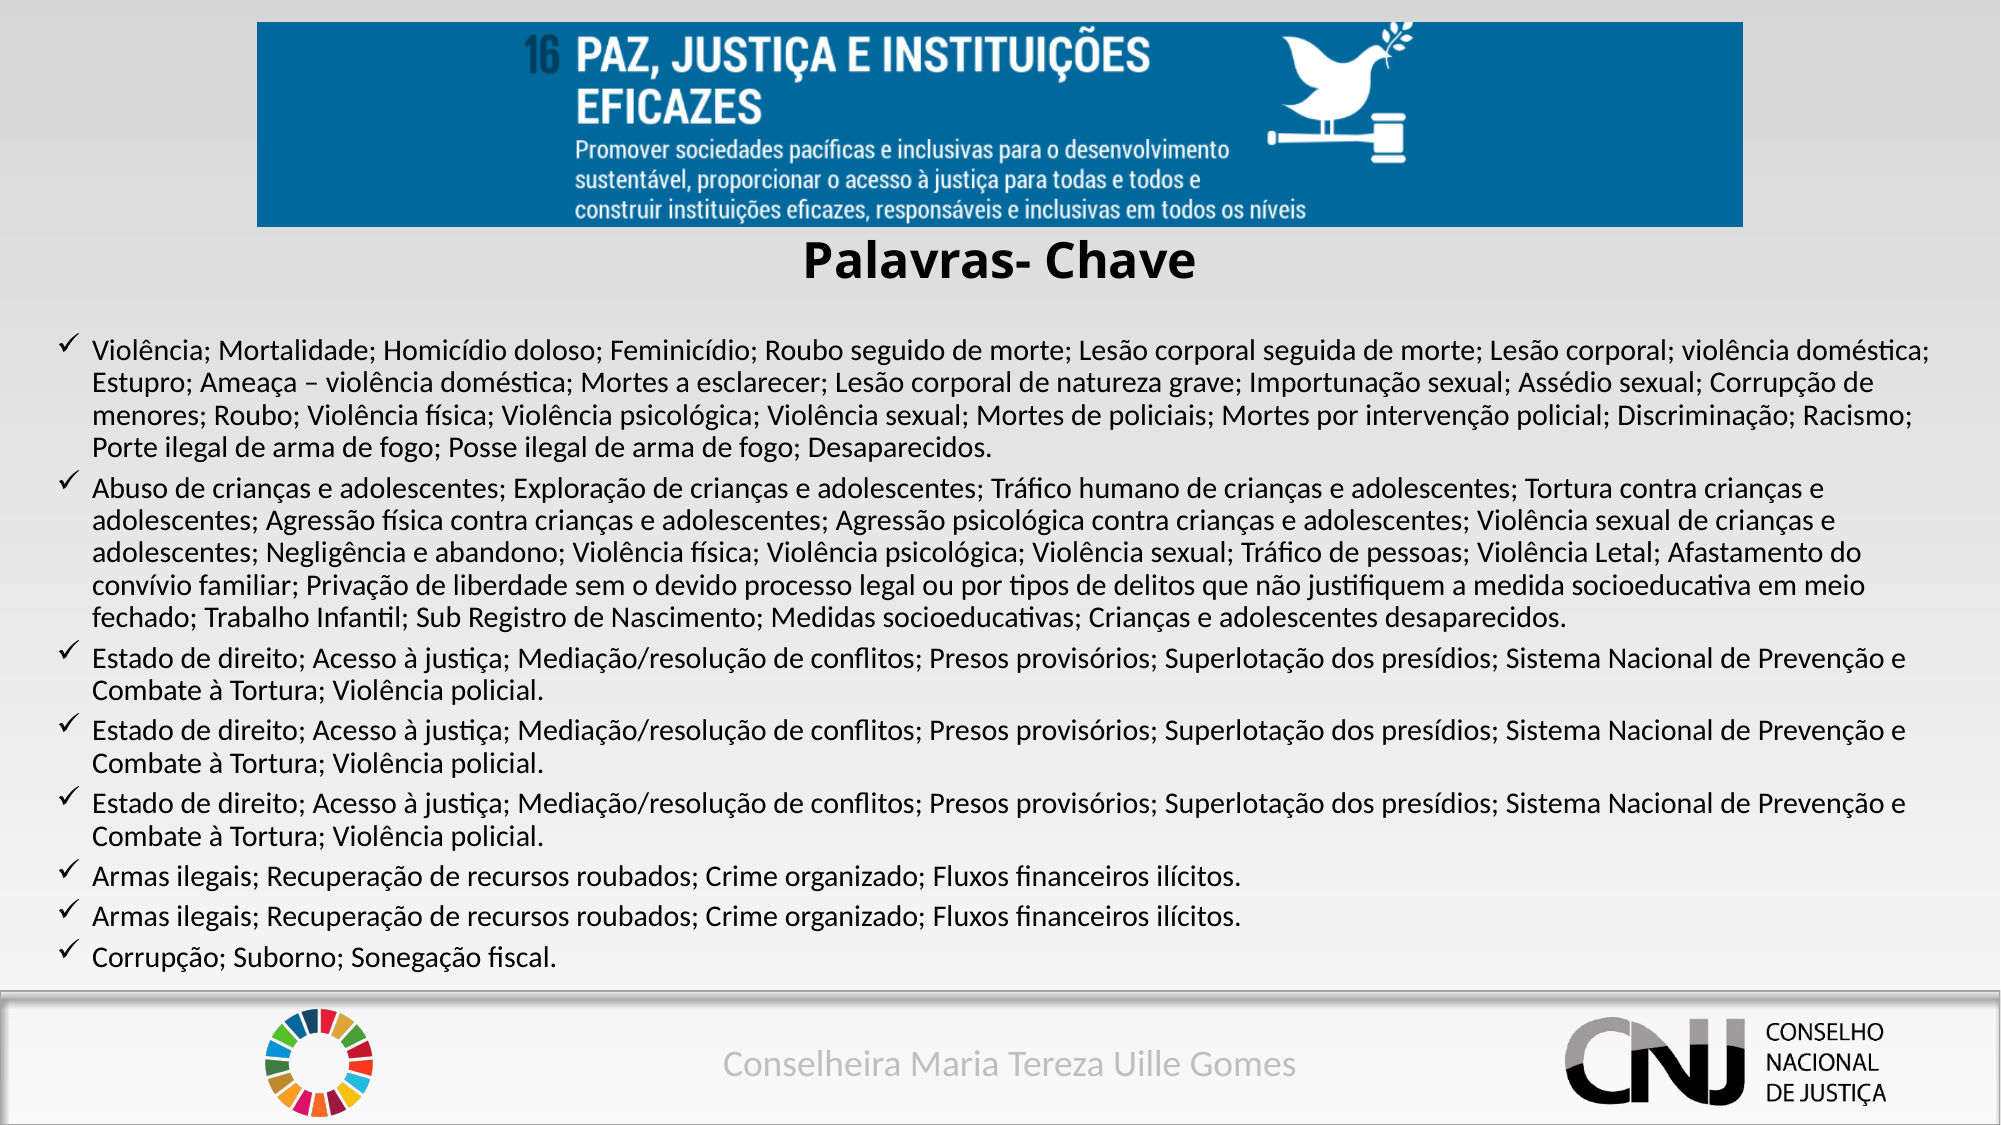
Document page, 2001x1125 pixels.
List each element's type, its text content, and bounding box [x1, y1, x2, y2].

picture [919, 175, 927, 188]
picture [849, 37, 870, 72]
picture [884, 37, 891, 72]
picture [677, 144, 708, 158]
picture [1066, 140, 1120, 158]
picture [577, 141, 596, 158]
picture [1123, 145, 1132, 158]
picture [1162, 202, 1168, 218]
picture [1190, 175, 1199, 188]
picture [627, 89, 633, 123]
picture [1210, 142, 1216, 158]
picture [652, 144, 669, 158]
picture [1049, 37, 1072, 82]
picture [748, 37, 770, 72]
picture [719, 205, 729, 218]
picture [943, 200, 962, 218]
picture [1170, 199, 1192, 218]
picture [716, 140, 783, 158]
picture [638, 205, 653, 218]
picture [1134, 144, 1144, 158]
picture [660, 175, 669, 188]
picture [1127, 37, 1149, 72]
picture [975, 37, 982, 72]
picture [1029, 175, 1034, 188]
picture [786, 37, 808, 82]
picture [656, 205, 661, 218]
picture [1297, 205, 1305, 218]
picture [1565, 1017, 1886, 1106]
picture [576, 205, 585, 218]
picture [716, 89, 735, 123]
picture [1138, 169, 1183, 188]
picture [671, 175, 680, 188]
picture [648, 175, 658, 188]
picture [823, 205, 842, 218]
picture [598, 144, 638, 158]
picture [993, 205, 1001, 218]
picture [576, 175, 585, 188]
picture [1223, 205, 1243, 218]
picture [1218, 144, 1228, 158]
picture [1031, 205, 1052, 218]
picture [1280, 205, 1294, 218]
picture [790, 144, 799, 163]
picture [899, 144, 925, 158]
picture [1195, 205, 1215, 218]
picture [885, 205, 928, 223]
picture [1099, 205, 1119, 218]
picture [578, 37, 601, 72]
picture [1169, 144, 1208, 158]
picture [698, 175, 716, 192]
picture [1048, 144, 1058, 158]
picture [779, 175, 820, 188]
picture [639, 89, 661, 124]
picture [1073, 205, 1085, 218]
picture [828, 175, 839, 188]
picture [1075, 37, 1099, 72]
picture [675, 202, 703, 218]
picture [934, 171, 969, 193]
picture [640, 145, 649, 158]
picture [882, 144, 891, 158]
picture [640, 171, 646, 188]
picture [609, 171, 614, 188]
picture [737, 201, 780, 223]
title Palavras- Chave [137, 153, 1863, 327]
picture [630, 205, 635, 218]
picture [672, 37, 692, 72]
picture [1130, 171, 1135, 188]
picture [1037, 175, 1046, 188]
picture [622, 202, 627, 218]
picture [724, 37, 747, 72]
picture [1055, 199, 1070, 218]
picture [1104, 37, 1124, 72]
picture [1113, 175, 1123, 188]
picture [1393, 44, 1405, 51]
picture [845, 205, 865, 218]
picture [1251, 200, 1277, 218]
picture [1062, 169, 1106, 188]
picture [601, 37, 648, 72]
picture [1053, 171, 1059, 188]
picture [802, 140, 828, 158]
picture [1000, 144, 1029, 163]
picture [973, 144, 992, 158]
picture [843, 144, 863, 158]
picture [1010, 37, 1033, 72]
picture [731, 175, 761, 193]
picture [931, 205, 940, 218]
picture [1009, 205, 1018, 218]
picture [949, 37, 971, 72]
picture [1005, 175, 1026, 192]
picture [925, 37, 948, 72]
picture [1268, 22, 1405, 163]
picture [866, 144, 874, 158]
picture [1401, 35, 1412, 41]
picture [976, 205, 985, 218]
picture [718, 175, 728, 188]
picture [1403, 22, 1412, 30]
picture [985, 37, 1007, 72]
picture [1038, 37, 1045, 72]
picture [578, 89, 599, 123]
picture [587, 175, 607, 188]
picture [651, 66, 659, 79]
picture [739, 89, 761, 124]
picture [811, 37, 836, 72]
picture [1382, 30, 1390, 42]
picture [1080, 26, 1094, 33]
picture [706, 202, 717, 218]
picture [964, 205, 974, 218]
picture [989, 175, 998, 188]
picture [830, 139, 838, 158]
picture [788, 199, 809, 218]
picture [617, 175, 638, 188]
picture [774, 37, 781, 72]
picture [697, 37, 720, 72]
picture [1127, 205, 1154, 218]
picture [762, 175, 771, 188]
picture [1088, 205, 1097, 218]
picture [663, 89, 711, 123]
picture [933, 144, 970, 158]
picture [1152, 145, 1161, 158]
picture [897, 37, 920, 72]
picture [236, 1005, 404, 1124]
picture [877, 205, 883, 218]
picture [846, 175, 911, 188]
picture [972, 175, 986, 193]
picture [1031, 144, 1040, 158]
picture [588, 205, 620, 218]
list Violência; Mortalidade; Homicídio doloso; Feminicídio; Roubo seguido de morte; Lesão corporal seguida de morte; Lesão corporal; violência doméstica; Estupro; Ameaça – violência doméstica; Mortes a esclarecer; Lesão corporal de natureza grave; Importunação sexual; Assédio sexual; Corrupção de menores; Roubo; Violência física; Violência psicológica; Violência sexual; Mortes de policiais; Mortes por intervenção policial; Discriminação; Racismo; Porte ilegal de arma de fogo; Posse ilegal de arma de fogo; Desaparecidos. Abuso de crianças e adolescentes; Exploração de crianças e adolescentes; Tráfico humano de crianças e adolescentes; Tortura contra crianças e adolescentes; Agressão física contra crianças e adolescentes; Agressão psicológica contra crianças e adolescentes; Violência sexual de crianças e adolescentes; Negligência e abandono; Violência física; Violência psicológica; Violência sexual; Tráfico de pessoas; Violência Letal; Afastamento do convívio familiar; Privação de liberdade sem o devido processo legal ou por tipos de delitos que não justifiquem a medida socioeducativa em meio fechado; Trabalho Infantil; Sub Registro de Nascimento; Medidas socioeducativas; Crianças e adolescentes desaparecidos. Estado de direito; Acesso à justiça; Mediação/resolução de conflitos; Presos provisórios; Superlotação dos presídios; Sistema Nacional de Prevenção e Combate à Tortura; Violência policial. Estado de direito; Acesso à justiça; Mediação/resolução de conflitos; Presos provisórios; Superlotação dos presídios; Sistema Nacional de Prevenção e Combate à Tortura; Violência policial. Estado de direito; Acesso à justiça; Mediação/resolução de conflitos; Presos provisórios; Superlotação dos presídios; Sistema Nacional de Prevenção e Combate à Tortura; Violência policial. Armas ilegais; Recuperação de recursos roubados; Crime organizado; Fluxos financeiros ilícitos. Armas ilegais; Recuperação de recursos roubados; Crime organizado; Fluxos financeiros ilícitos. Corrupção; Suborno; Sonegação fiscal. [41, 327, 1952, 989]
picture [812, 205, 820, 218]
picture [603, 89, 623, 123]
